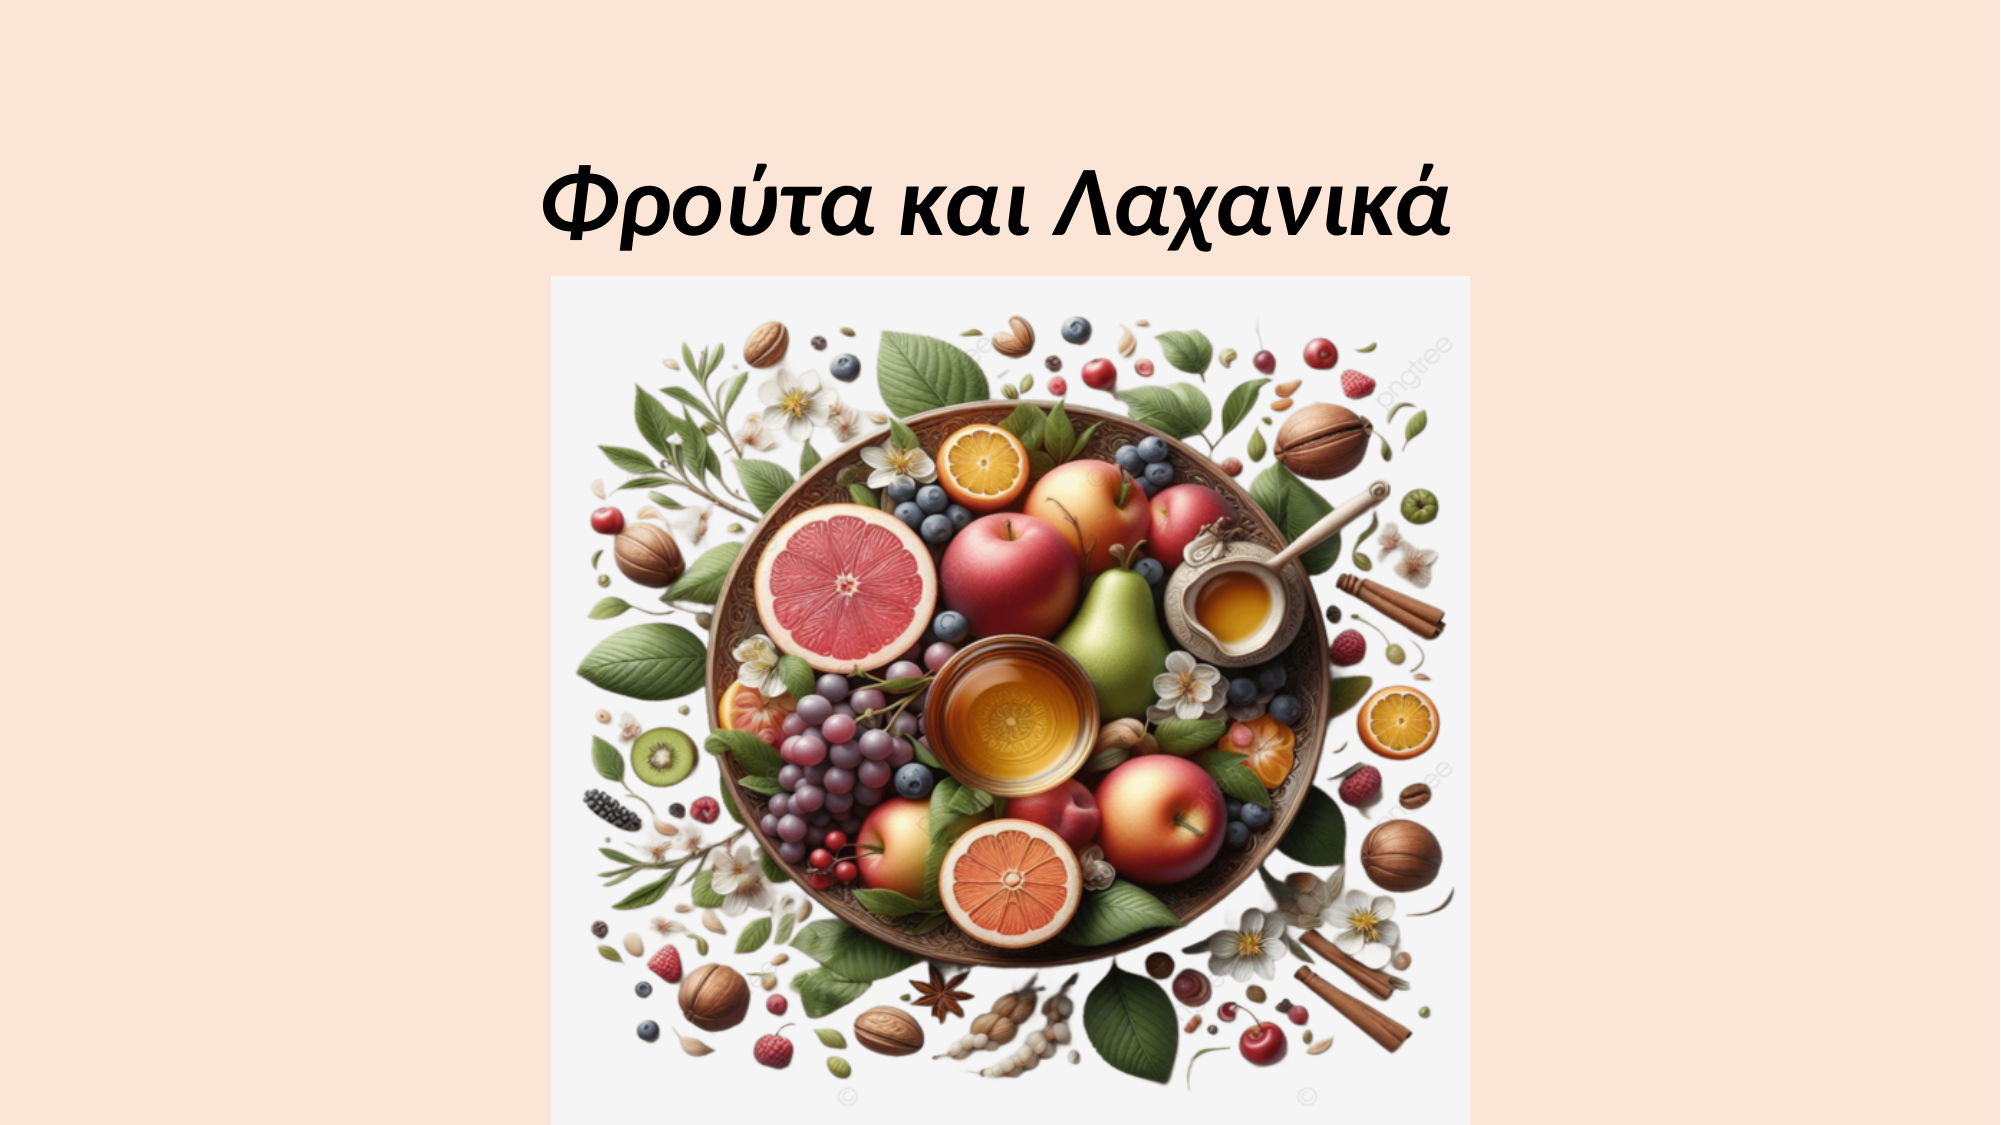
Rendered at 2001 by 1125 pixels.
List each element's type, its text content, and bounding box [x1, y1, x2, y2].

text_box Φρούτα και Λαχανικά [278, 128, 1714, 263]
picture [550, 276, 1470, 1125]
